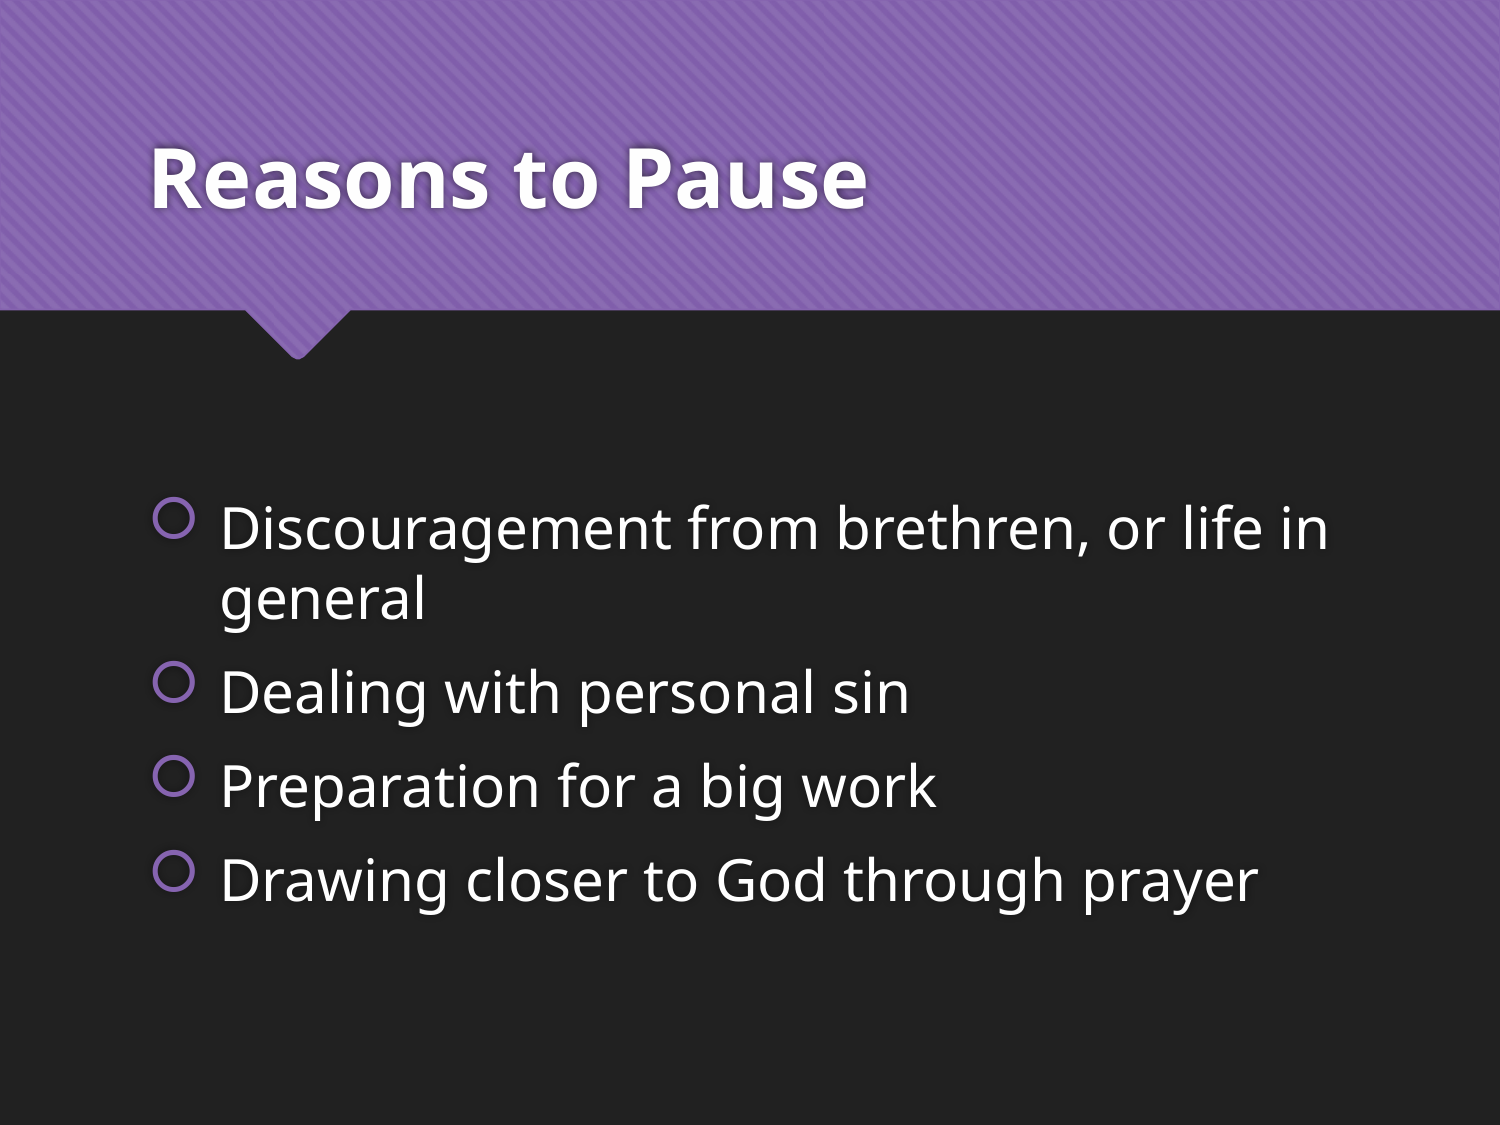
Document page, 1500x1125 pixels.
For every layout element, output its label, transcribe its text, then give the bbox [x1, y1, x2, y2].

list Discouragement from brethren, or life in general Dealing with personal sin Preparation for a big work Drawing closer to God through prayer [132, 395, 1368, 1103]
title Reasons to Pause [132, 73, 1368, 233]
